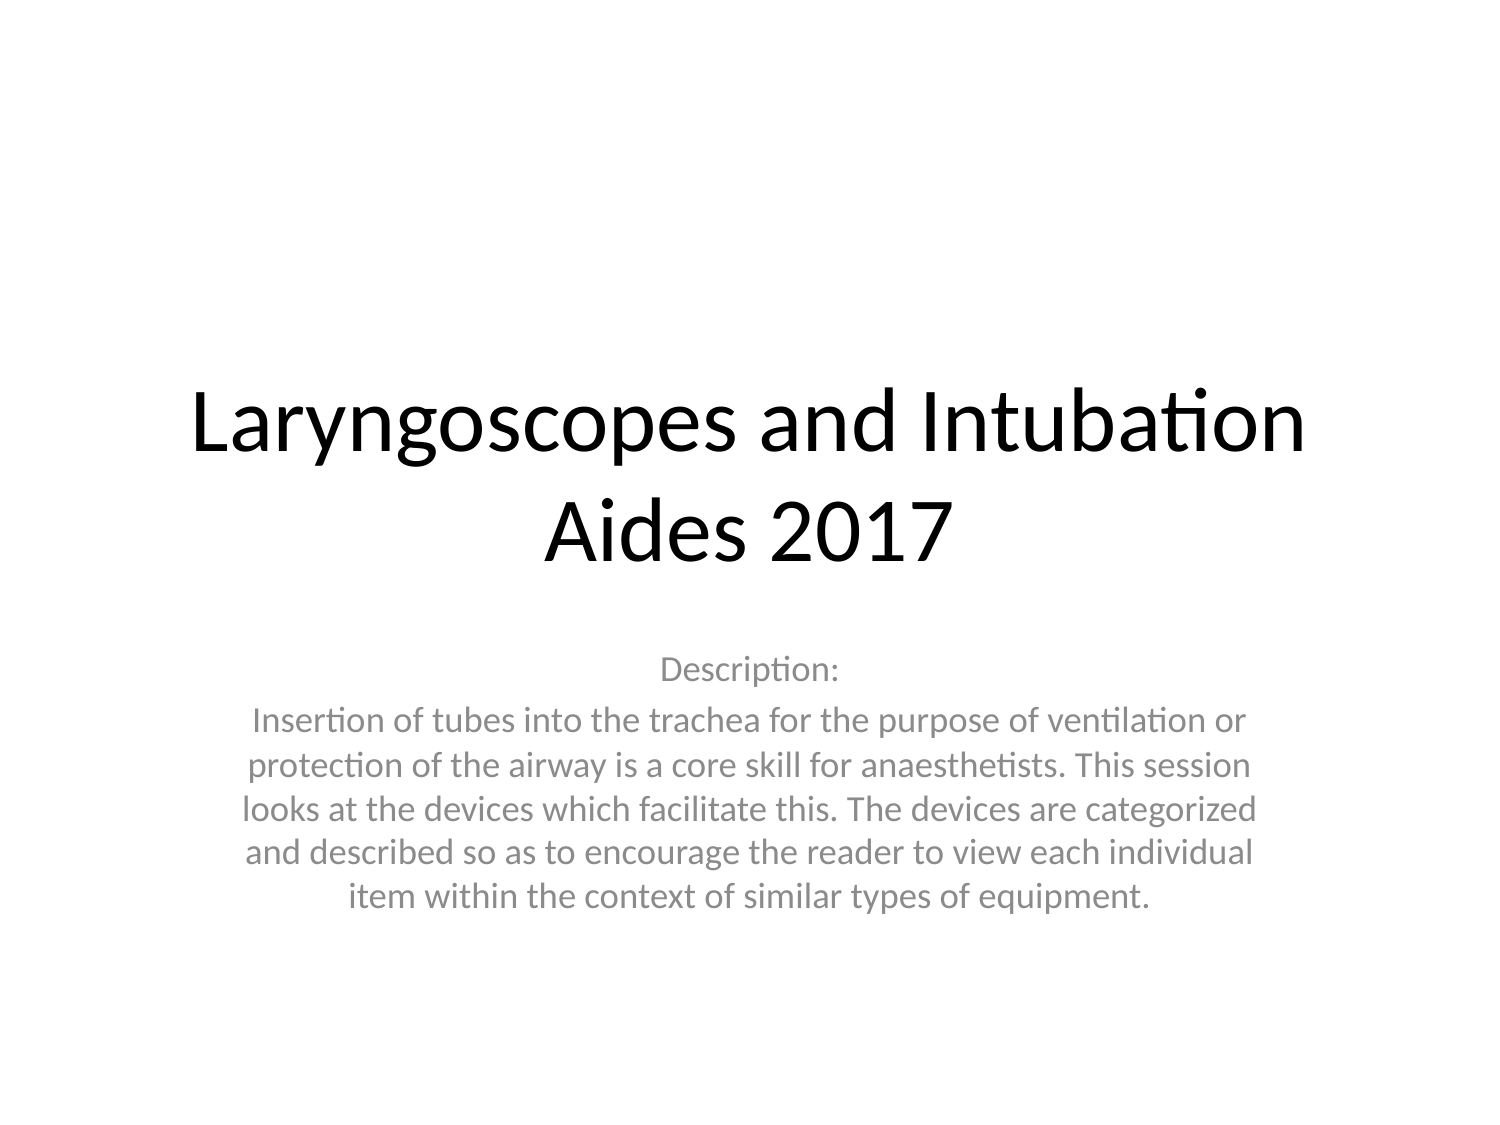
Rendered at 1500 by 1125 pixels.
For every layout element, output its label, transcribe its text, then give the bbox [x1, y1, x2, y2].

subtitle Description: Insertion of tubes into the trachea for the purpose of ventilation or protection of the airway is a core skill for anaesthetists. This session looks at the devices which facilitate this. The devices are categorized and described so as to encourage the reader to view each individual item within the context of similar types of equipment. [225, 637, 1275, 925]
title Laryngoscopes and Intubation Aides 2017 [112, 349, 1388, 591]
